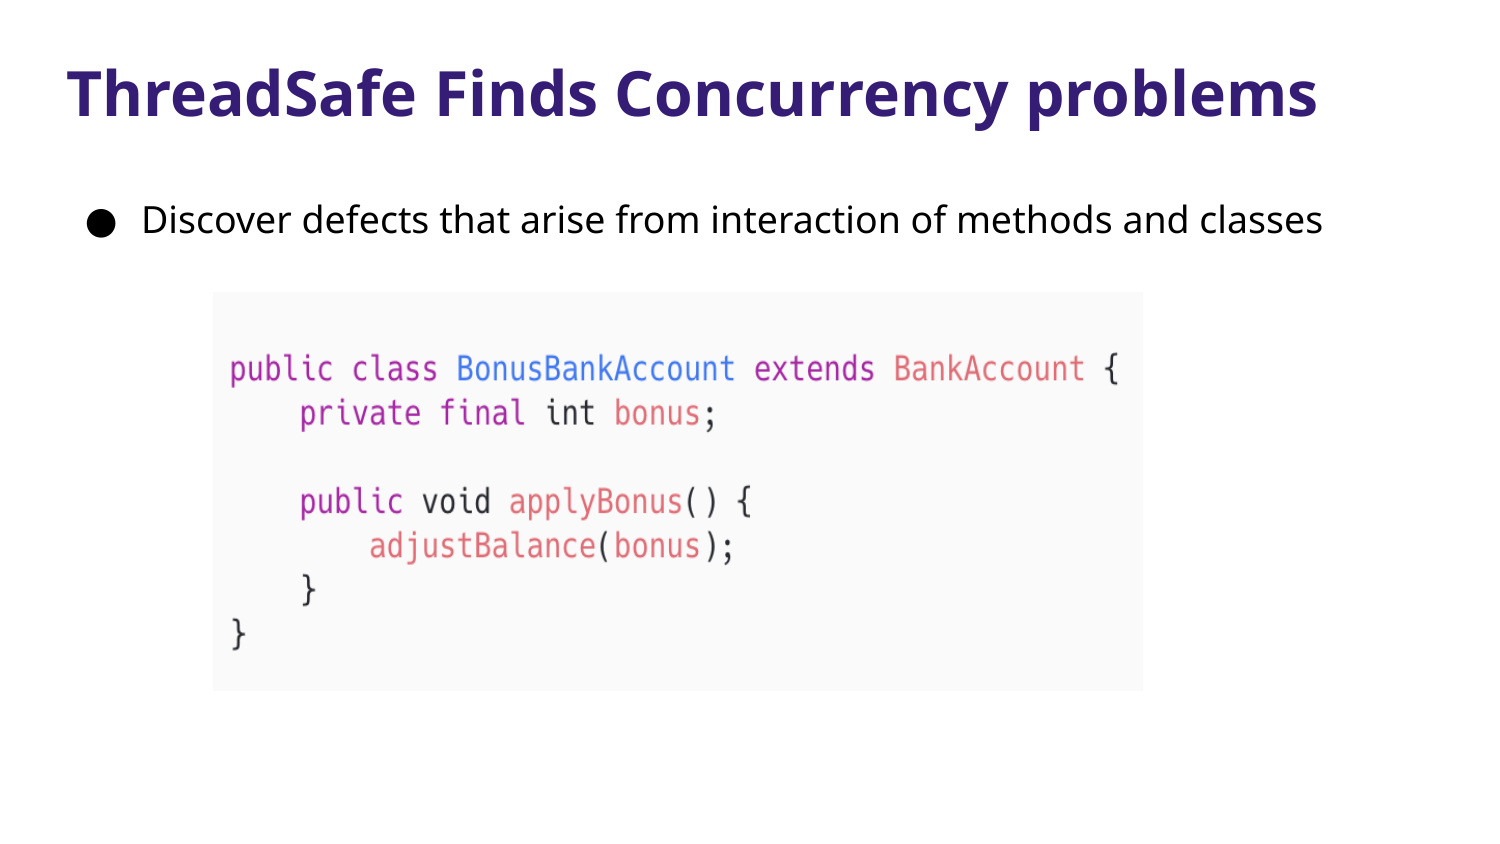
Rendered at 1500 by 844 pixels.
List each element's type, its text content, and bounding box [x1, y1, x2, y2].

title ThreadSafe Finds Concurrency problems [51, 38, 1449, 145]
picture [212, 292, 1144, 691]
list Discover defects that arise from interaction of methods and classes [51, 174, 1449, 810]
